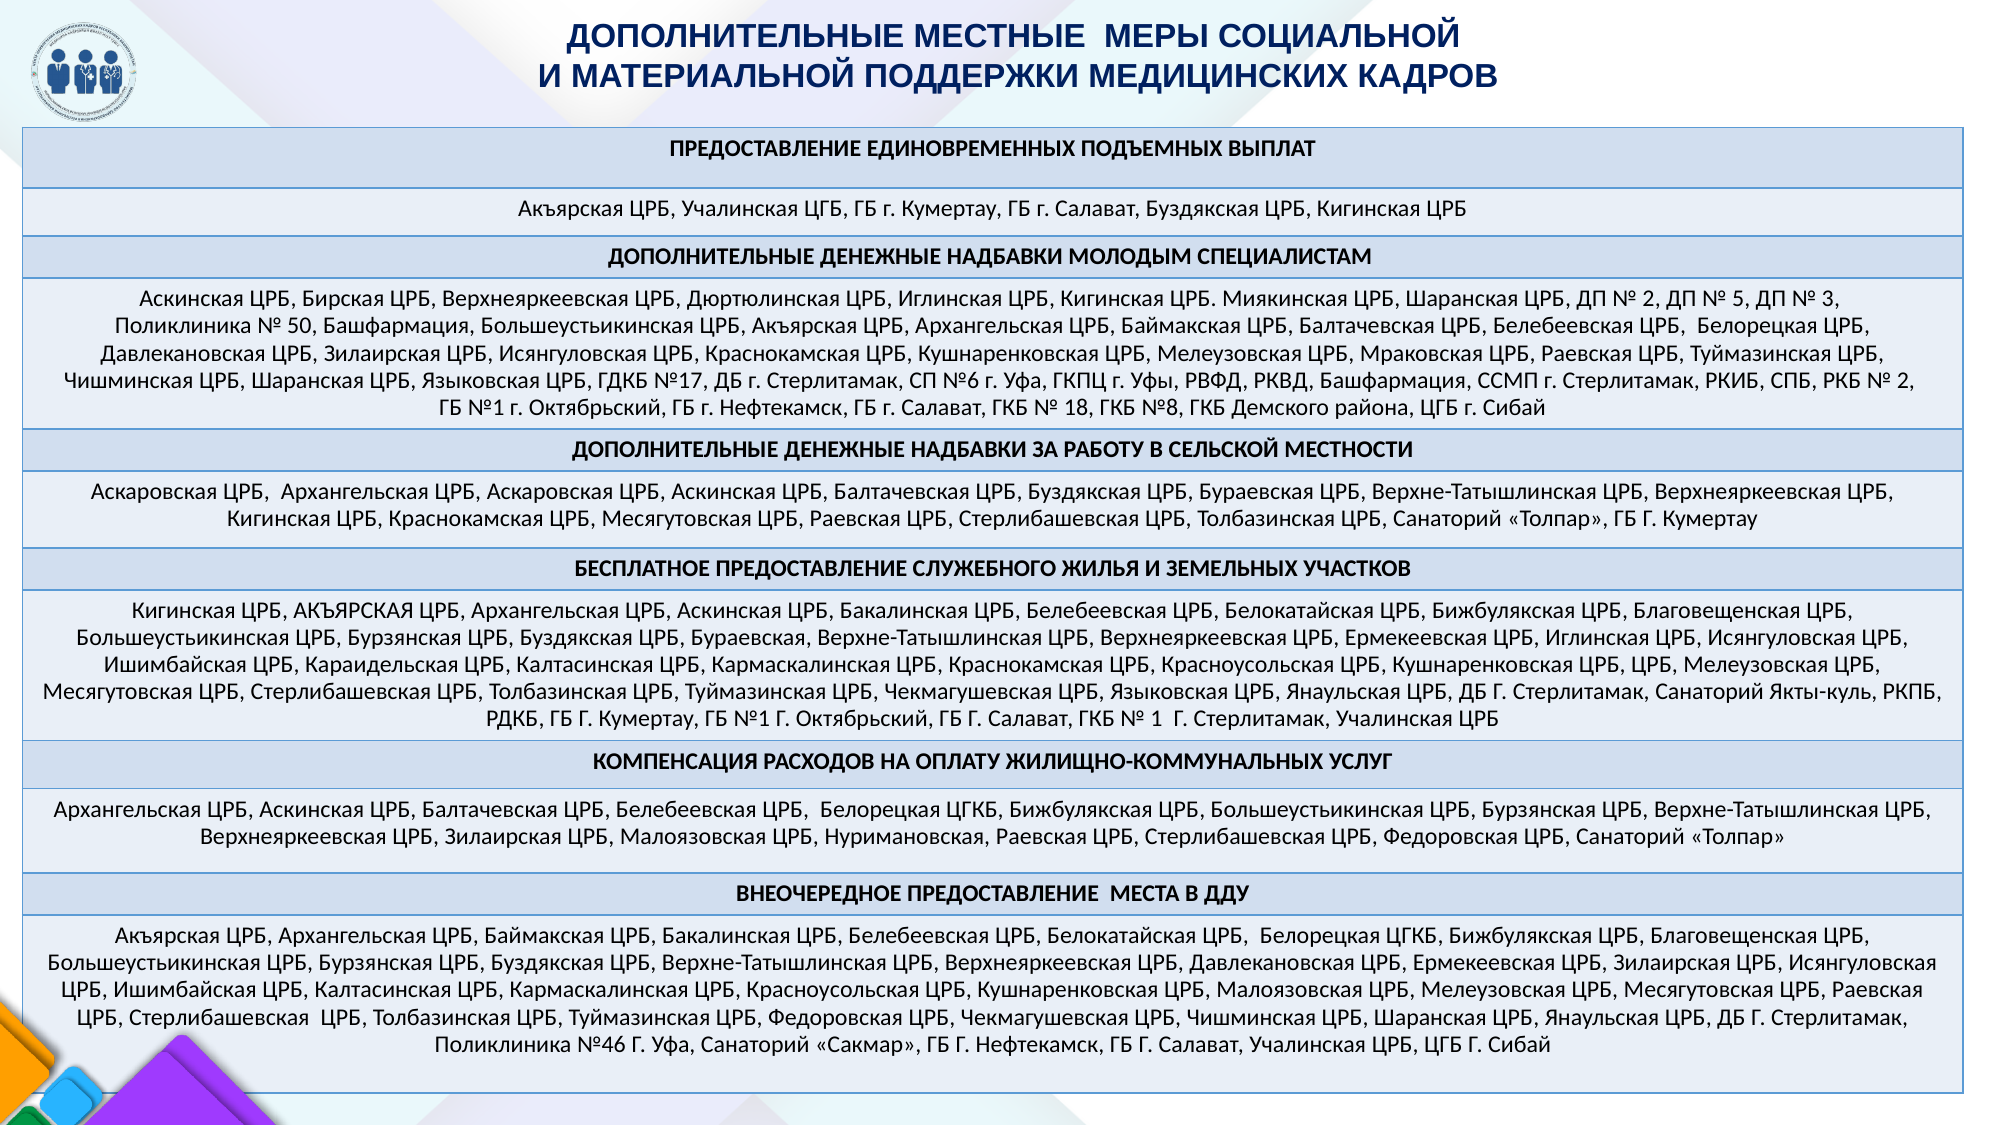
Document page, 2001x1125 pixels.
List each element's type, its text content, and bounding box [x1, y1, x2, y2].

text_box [0, 944, 303, 1125]
table_cell Аскинская ЦРБ, Бирская ЦРБ, Верхнеяркеевская ЦРБ, Дюpтюлинская ЦРБ, Иглинская ЦРБ, Кигинская ЦРБ. Миякинская ЦРБ, Шаранская ЦРБ, ДП № 2, ДП № 5, ДП № 3, Поликлиника № 50, Башфармация, Большеустьикинская ЦРБ, Акъярская ЦРБ, Архангельская ЦРБ, Баймакская ЦРБ, Балтачевская ЦРБ, Белебеевская ЦРБ, Белорецкая ЦРБ, Давлекановская ЦРБ, Зилаиpская ЦРБ, Исянгуловская ЦРБ, Краснокамская ЦРБ, Кушнаренковская ЦРБ, Мелеузовская ЦРБ, Мраковская ЦРБ, Раевская ЦРБ, Туймазинская ЦРБ, Чишминская ЦРБ, Шаpанская ЦРБ, Языковская ЦРБ, ГДКБ №17, ДБ г. Стерлитамак, СП №6 г. Уфа, ГКПЦ г. Уфы, РВФД, РКВД, Башфармация, ССМП г. Стерлитамак, РКИБ, СПБ, РКБ № 2, ГБ №1 г. Октябрьский, ГБ г. Нефтекамск, ГБ г. Салават, ГКБ № 18, ГКБ №8, ГКБ Демского района, ЦГБ г. Сибай [23, 279, 1962, 428]
picture [30, 21, 137, 122]
text_box ДОПОЛНИТЕЛЬНЫЕ МЕСТНЫЕ МЕРЫ СОЦИАЛЬНОЙ И МАТЕРИАЛЬНОЙ ПОДДЕРЖКИ МЕДИЦИНСКИХ КАДРОВ [118, 7, 1919, 110]
slide_number 9 [1412, 1042, 1863, 1103]
table_cell Аскаровская ЦРБ, Архангельская ЦРБ, Аскаровская ЦРБ, Аскинская ЦРБ, Балтачевская ЦРБ, Буздякская ЦРБ, Бураевская ЦРБ, Верхне-Татышлинская ЦРБ, Верхнеяркеевская ЦРБ, Кигинская ЦРБ, Краснокамская ЦРБ, Месягутовская ЦРБ, Раевская ЦРБ, Стеpлибашевская ЦРБ, Толбазинская ЦРБ, Санаторий «Толпар», ГБ Г. Кумертау [23, 472, 1962, 547]
table_header ПРЕДОСТАВЛЕНИЕ ЕДИНОВРЕМЕННЫХ ПОДЪЕМНЫХ ВЫПЛАТ [23, 128, 1962, 187]
table_cell ДОПОЛНИТЕЛЬНЫЕ ДЕНЕЖНЫЕ НАДБАВКИ МОЛОДЫМ СПЕЦИАЛИСТАМ [23, 237, 1962, 277]
table_cell ВНЕОЧЕРЕДНОЕ ПРЕДОСТАВЛЕНИЕ МЕСТА В ДДУ [23, 874, 1962, 914]
table_cell ДОПОЛНИТЕЛЬНЫЕ ДЕНЕЖНЫЕ НАДБАВКИ ЗА РАБОТУ В СЕЛЬСКОЙ МЕСТНОСТИ [23, 430, 1962, 470]
table_cell Кигинская ЦРБ, АКЪЯPСКАЯ ЦРБ, Архангельская ЦРБ, Аскинская ЦРБ, Бакалинская ЦРБ, Белебеевская ЦРБ, Белокатайская ЦРБ, Бижбулякская ЦРБ, Благовещенская ЦРБ, Большеустьикинская ЦРБ, Буpзянская ЦРБ, Буздякская ЦРБ, Бураевская, Верхне-Татышлинская ЦРБ, Верхнеяркеевская ЦРБ, Ермекеевская ЦРБ, Иглинская ЦРБ, Исянгуловская ЦРБ, Ишимбайская ЦРБ, Каpаидельская ЦРБ, Калтасинская ЦРБ, Кармаскалинская ЦРБ, Краснокамская ЦРБ, Красноусольская ЦРБ, Кушнаренковская ЦРБ, ЦРБ, Мелеузовская ЦРБ, Месягутовская ЦРБ, Стеpлибашевская ЦРБ, Толбазинская ЦРБ, Туймазинская ЦРБ, Чекмагушевская ЦРБ, Языковская ЦРБ, Янаульская ЦРБ, ДБ Г. Стерлитамак, Санаторий Якты-куль, РКПБ, РДКБ, ГБ Г. Кумертау, ГБ №1 Г. Октябрьский, ГБ Г. Салават, ГКБ № 1 Г. Стерлитамак, Учалинская ЦРБ [23, 591, 1962, 740]
table_cell БЕСПЛАТНОЕ ПРЕДОСТАВЛЕНИЕ СЛУЖЕБНОГО ЖИЛЬЯ И ЗЕМЕЛЬНЫХ УЧАСТКОВ [23, 549, 1962, 589]
table_cell КОМПЕНСАЦИЯ РАСХОДОВ НА ОПЛАТУ ЖИЛИЩНО-КОММУНАЛЬНЫХ УСЛУГ [23, 741, 1962, 788]
table_cell Архангельская ЦРБ, Аскинская ЦРБ, Балтачевская ЦРБ, Белебеевская ЦРБ, Белорецкая ЦГКБ, Бижбулякская ЦРБ, Большеустьикинская ЦРБ, Буpзянская ЦРБ, Верхне-Татышлинская ЦРБ, Верхнеяркеевская ЦРБ, Зилаиpская ЦРБ, Малоязовская ЦРБ, Нуримановская, Раевская ЦРБ, Стеpлибашевская ЦРБ, Федоpовская ЦРБ, Санаторий «Толпар» [23, 789, 1962, 872]
table_cell Акъяpская ЦРБ, Учалинская ЦГБ, ГБ г. Кумертау, ГБ г. Салават, Буздякская ЦРБ, Кигинская ЦРБ [23, 189, 1962, 235]
table_cell Акъяpская ЦРБ, Архангельская ЦРБ, Баймакская ЦРБ, Бакалинская ЦРБ, Белебеевская ЦРБ, Белокатайская ЦРБ, Белорецкая ЦГКБ, Бижбулякская ЦРБ, Благовещенская ЦРБ, Большеустьикинская ЦРБ, Буpзянская ЦРБ, Буздякская ЦРБ, Верхне-Татышлинская ЦРБ, Верхнеяркеевская ЦРБ, Давлекановская ЦРБ, Ермекеевская ЦРБ, Зилаиpская ЦРБ, Исянгуловская ЦРБ, Ишимбайская ЦРБ, Калтасинская ЦРБ, Кармаскалинская ЦРБ, Красноусольская ЦРБ, Кушнаренковская ЦРБ, Малоязовская ЦРБ, Мелеузовская ЦРБ, Месягутовская ЦРБ, Раевская ЦРБ, Стеpлибашевская ЦРБ, Толбазинская ЦРБ, Туймазинская ЦРБ, Федоpовская ЦРБ, Чекмагушевская ЦРБ, Чишминская ЦРБ, Шаpанская ЦРБ, Янаульская ЦРБ, ДБ Г. Стерлитамак, Поликлиника №46 Г. Уфа, Санаторий «Сакмар», ГБ Г. Нефтекамск, ГБ Г. Салават, Учалинская ЦРБ, ЦГБ Г. Сибай [23, 916, 1962, 1092]
